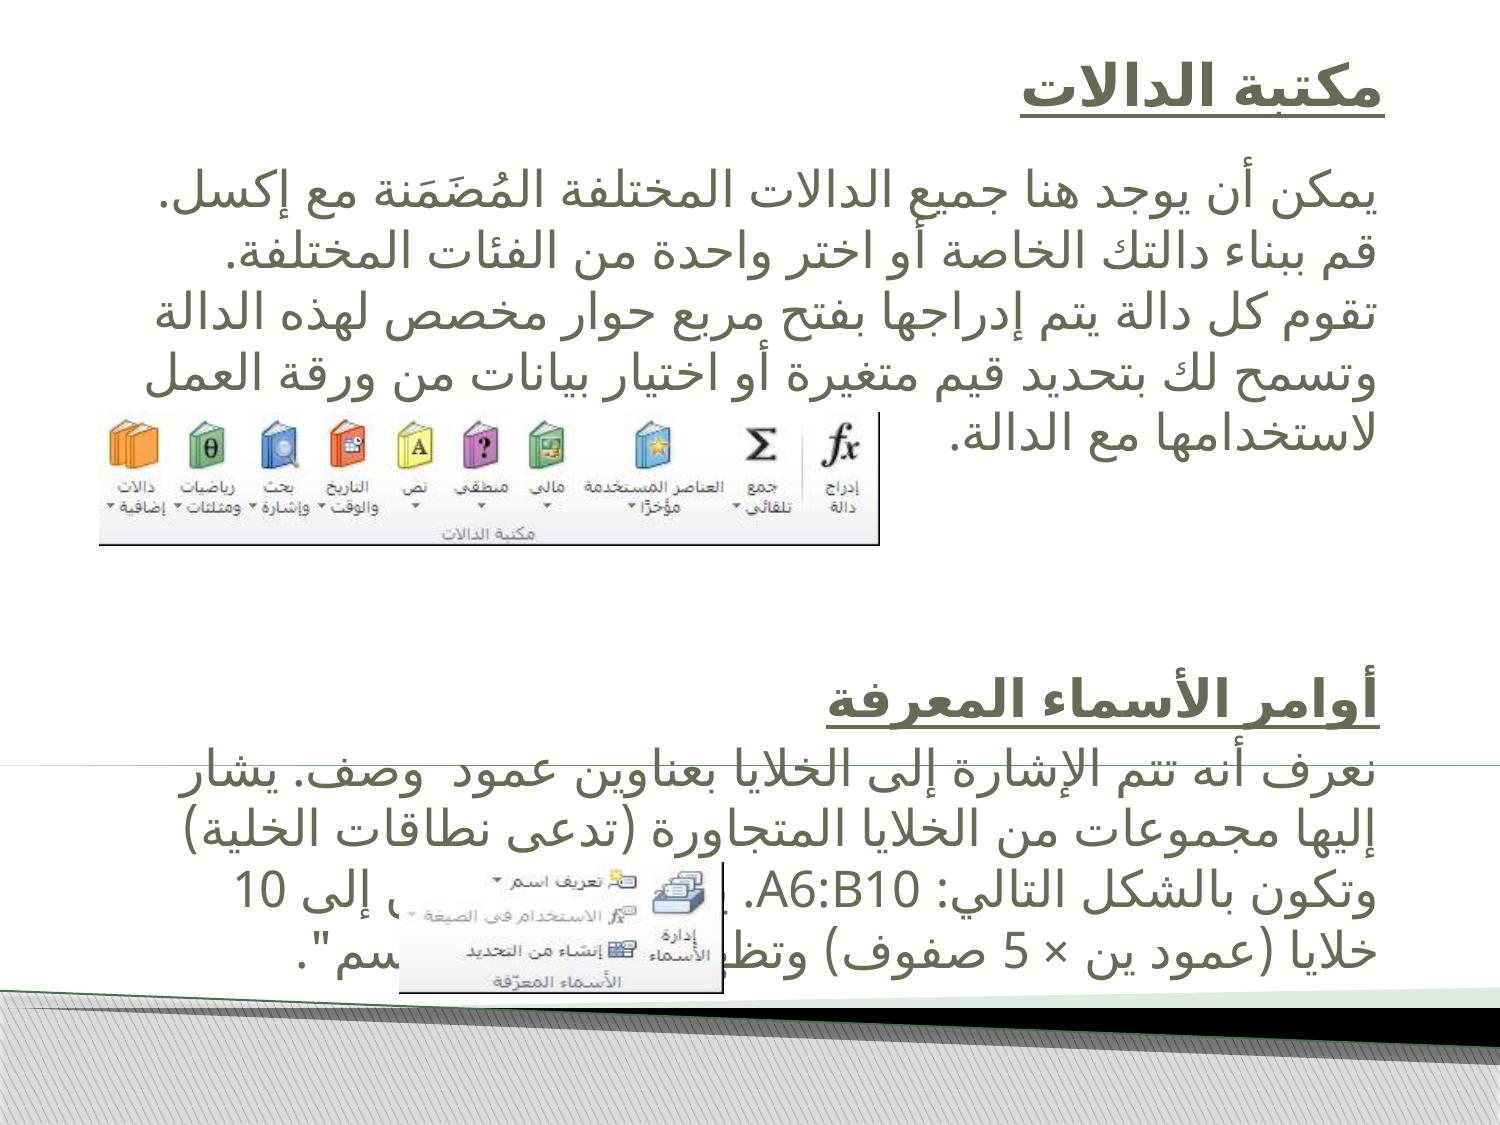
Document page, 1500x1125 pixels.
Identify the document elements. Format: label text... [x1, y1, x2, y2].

picture [5, 1008, 1500, 1066]
subtitle يمكن أن يوجد هنا جميع الدالات المختلفة المُضَمَنة مع إكسل. قم ببناء دالتك الخاصة أو اختر واحدة من الفئات المختلفة. تقوم كل دالة يتم إدراجها بفتح مربع حوار مخصص لهذه الدالة وتسمح لك بتحديد قيم متغيرة أو اختيار بيانات من ورقة العمل لاستخدامها مع الدالة. أوامر الأسماء المعرفة نعرف أنه تتم الإشارة إلى الخلايا بعناوين عمود وصف. يشار إليها مجموعات من الخلايا المتجاورة (تدعى نطاقات الخلية) وتكون بالشكل التالي: A6:B10. يشير هذا التدوين إلى 10 خلايا (عمود ين × 5 صفوف) وتظهر في "مربع الاسم". [112, 149, 1388, 988]
title مكتبة الدالات [125, 24, 1400, 126]
picture [399, 862, 724, 994]
picture [99, 412, 880, 546]
